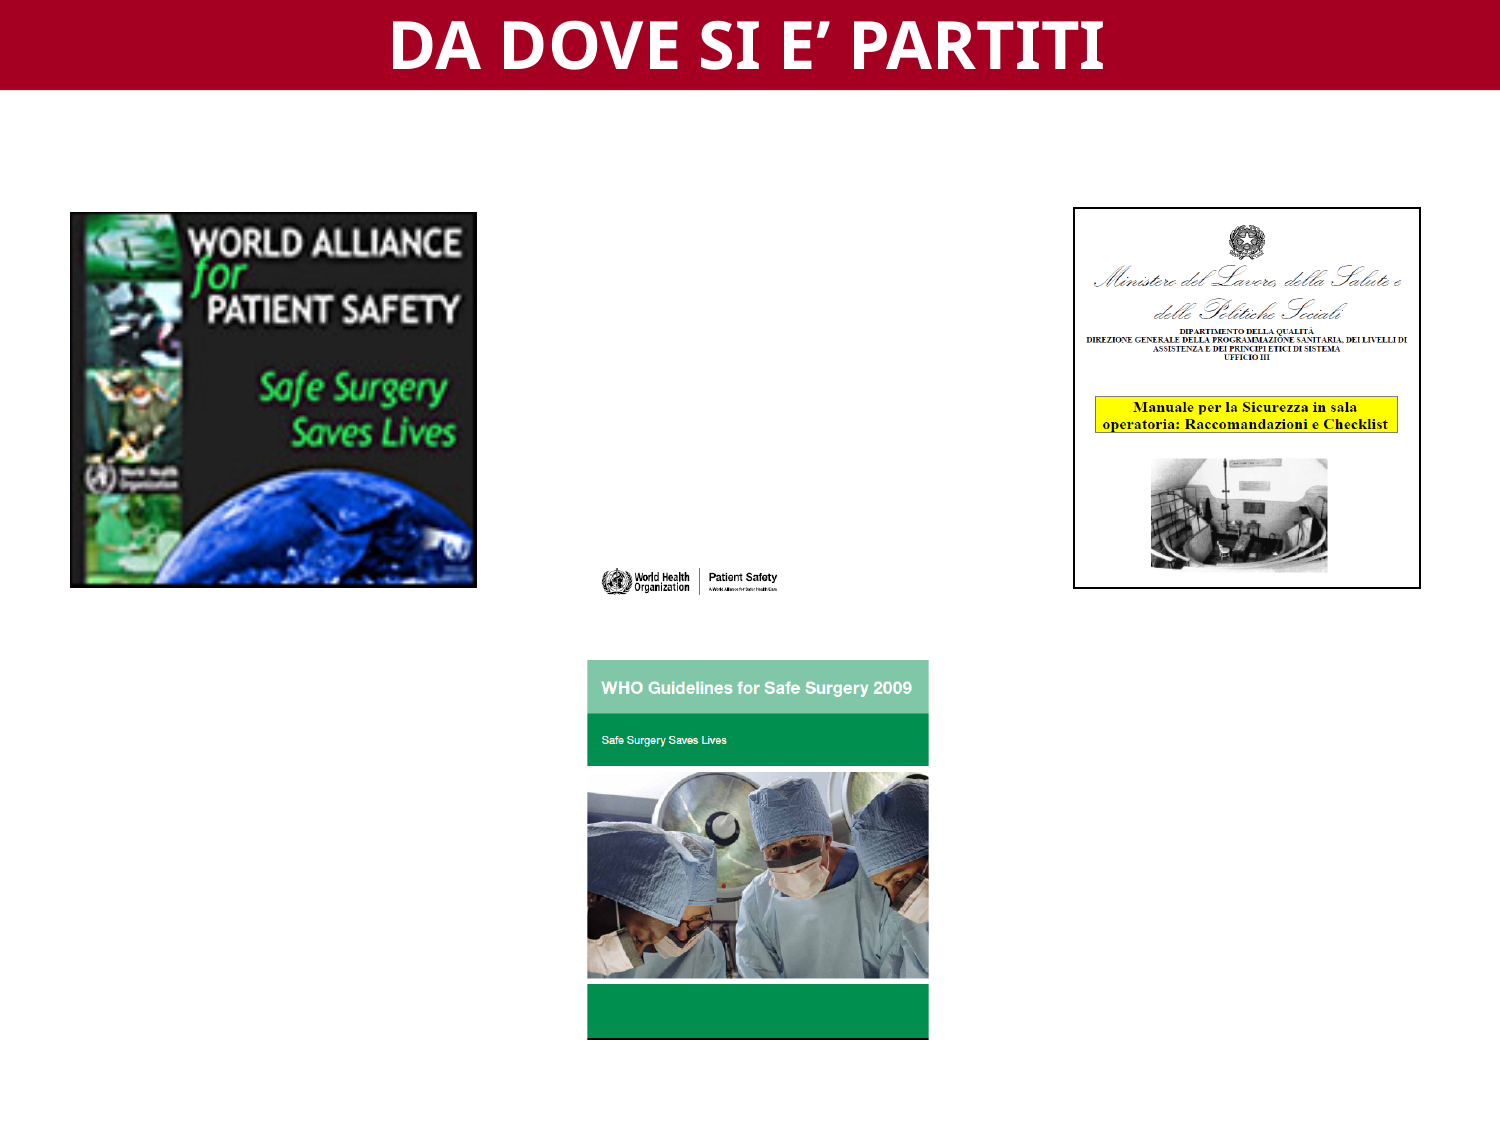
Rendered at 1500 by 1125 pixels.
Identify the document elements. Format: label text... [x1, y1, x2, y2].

picture [1074, 208, 1420, 588]
picture [587, 562, 929, 1041]
picture [70, 212, 477, 588]
text_box DA DOVE SI E’ PARTITI [0, 0, 1500, 91]
